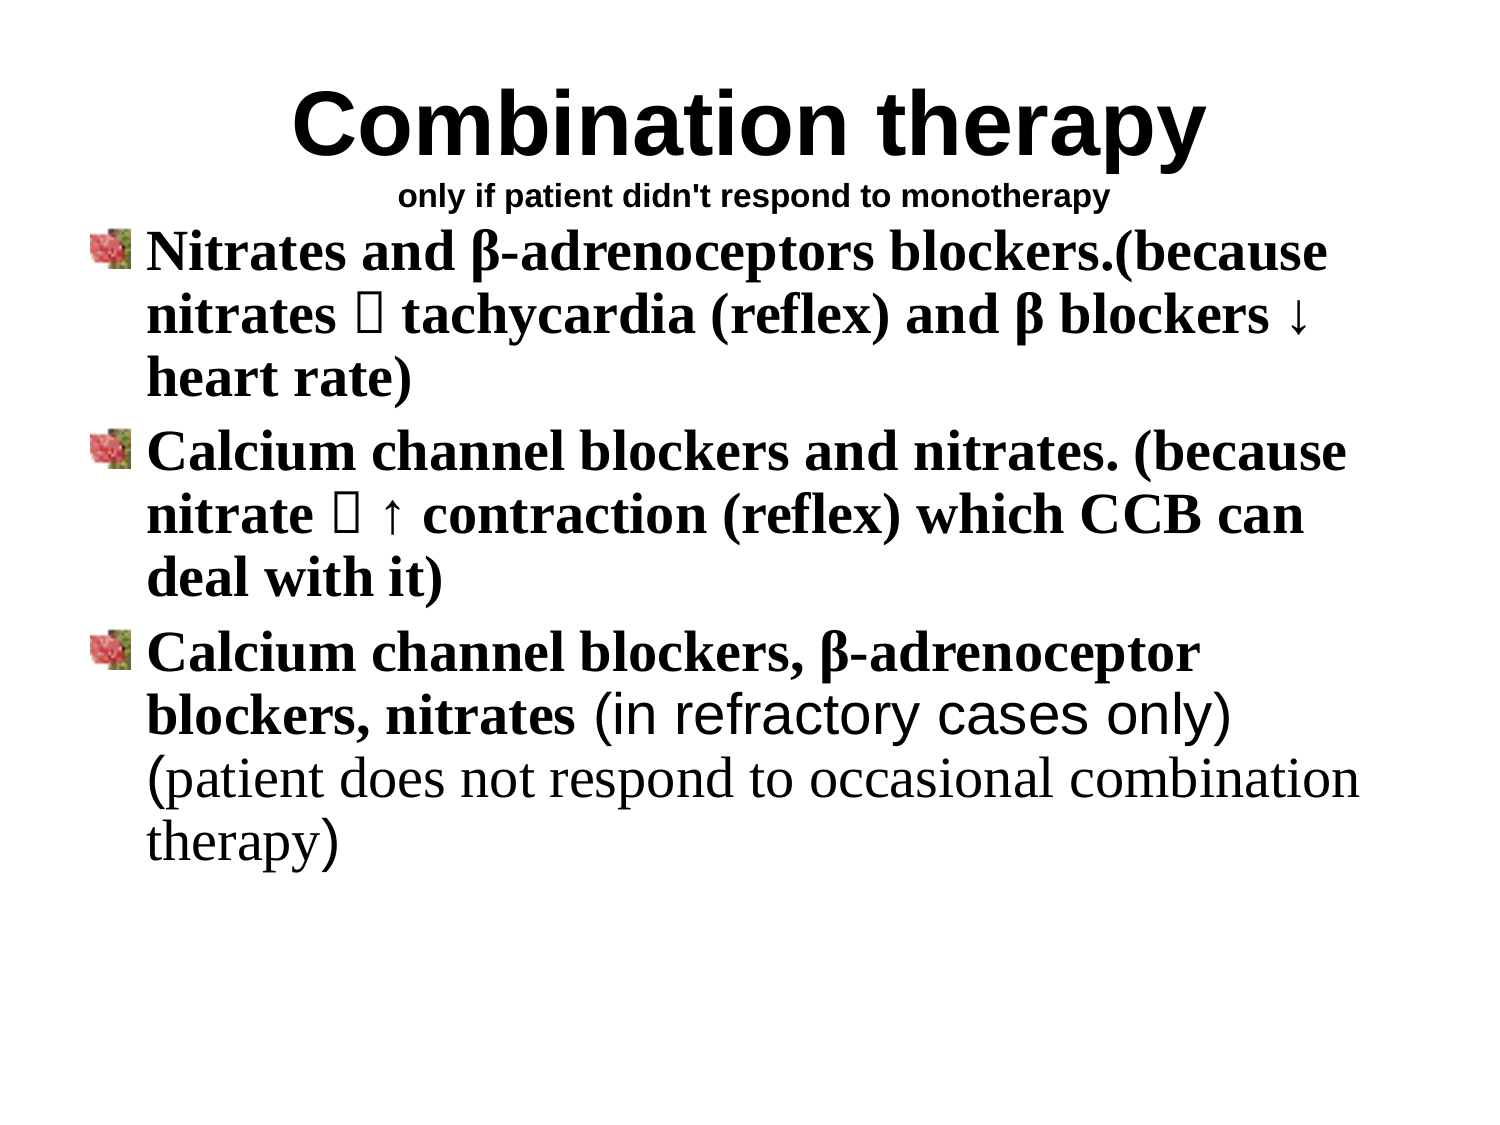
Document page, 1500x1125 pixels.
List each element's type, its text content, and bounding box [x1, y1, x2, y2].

title Combination therapy only if patient didn't respond to monotherapy [74, 44, 1426, 212]
list Nitrates and β-adrenoceptors blockers.(because nitrates  tachycardia (reflex) and β blockers ↓ heart rate) Calcium channel blockers and nitrates. (because nitrate  ↑ contraction (reflex) which CCB can deal with it) Calcium channel blockers, β-adrenoceptor blockers, nitrates (in refractory cases only) (patient does not respond to occasional combination therapy) [74, 212, 1426, 956]
picture [90, 227, 131, 269]
picture [90, 628, 131, 670]
picture [90, 427, 131, 469]
